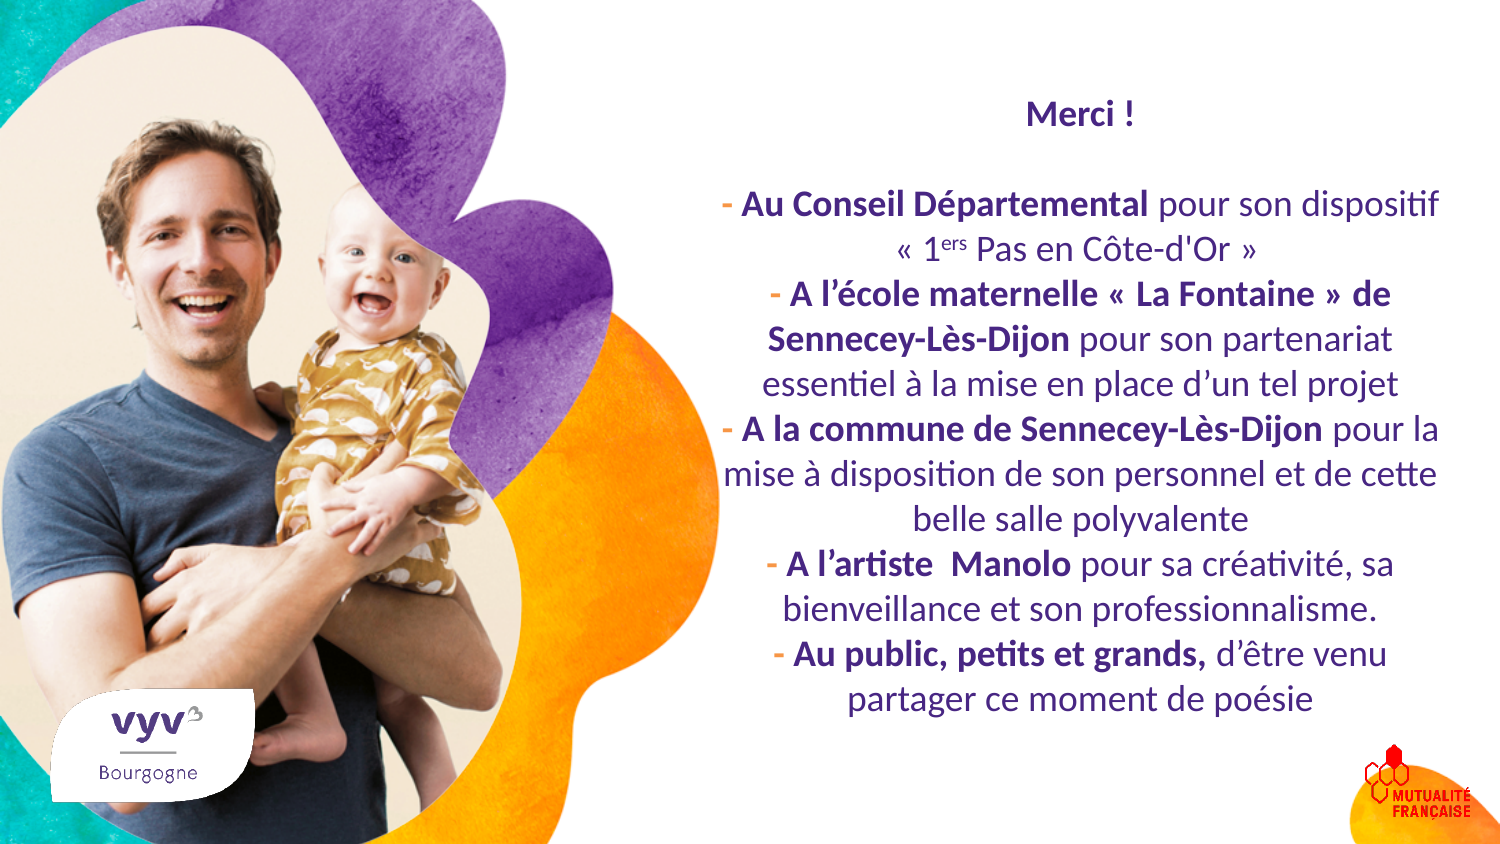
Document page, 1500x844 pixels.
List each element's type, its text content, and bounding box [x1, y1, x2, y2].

picture [1337, 717, 1500, 844]
picture [0, 0, 911, 844]
title Merci ! - Au Conseil Départemental pour son dispositif « 1ers Pas en Côte-d'Or » - A l’école maternelle « La Fontaine » de Sennecey-Lès-Dijon pour son partenariat essentiel à la mise en place d’un tel projet - A la commune de Sennecey-Lès-Dijon pour la mise à disposition de son personnel et de cette belle salle polyvalente - A l’artiste Manolo pour sa créativité, sa bienveillance et son professionnalisme. - Au public, petits et grands, d’être venu partager ce moment de poésie [702, 67, 1459, 741]
